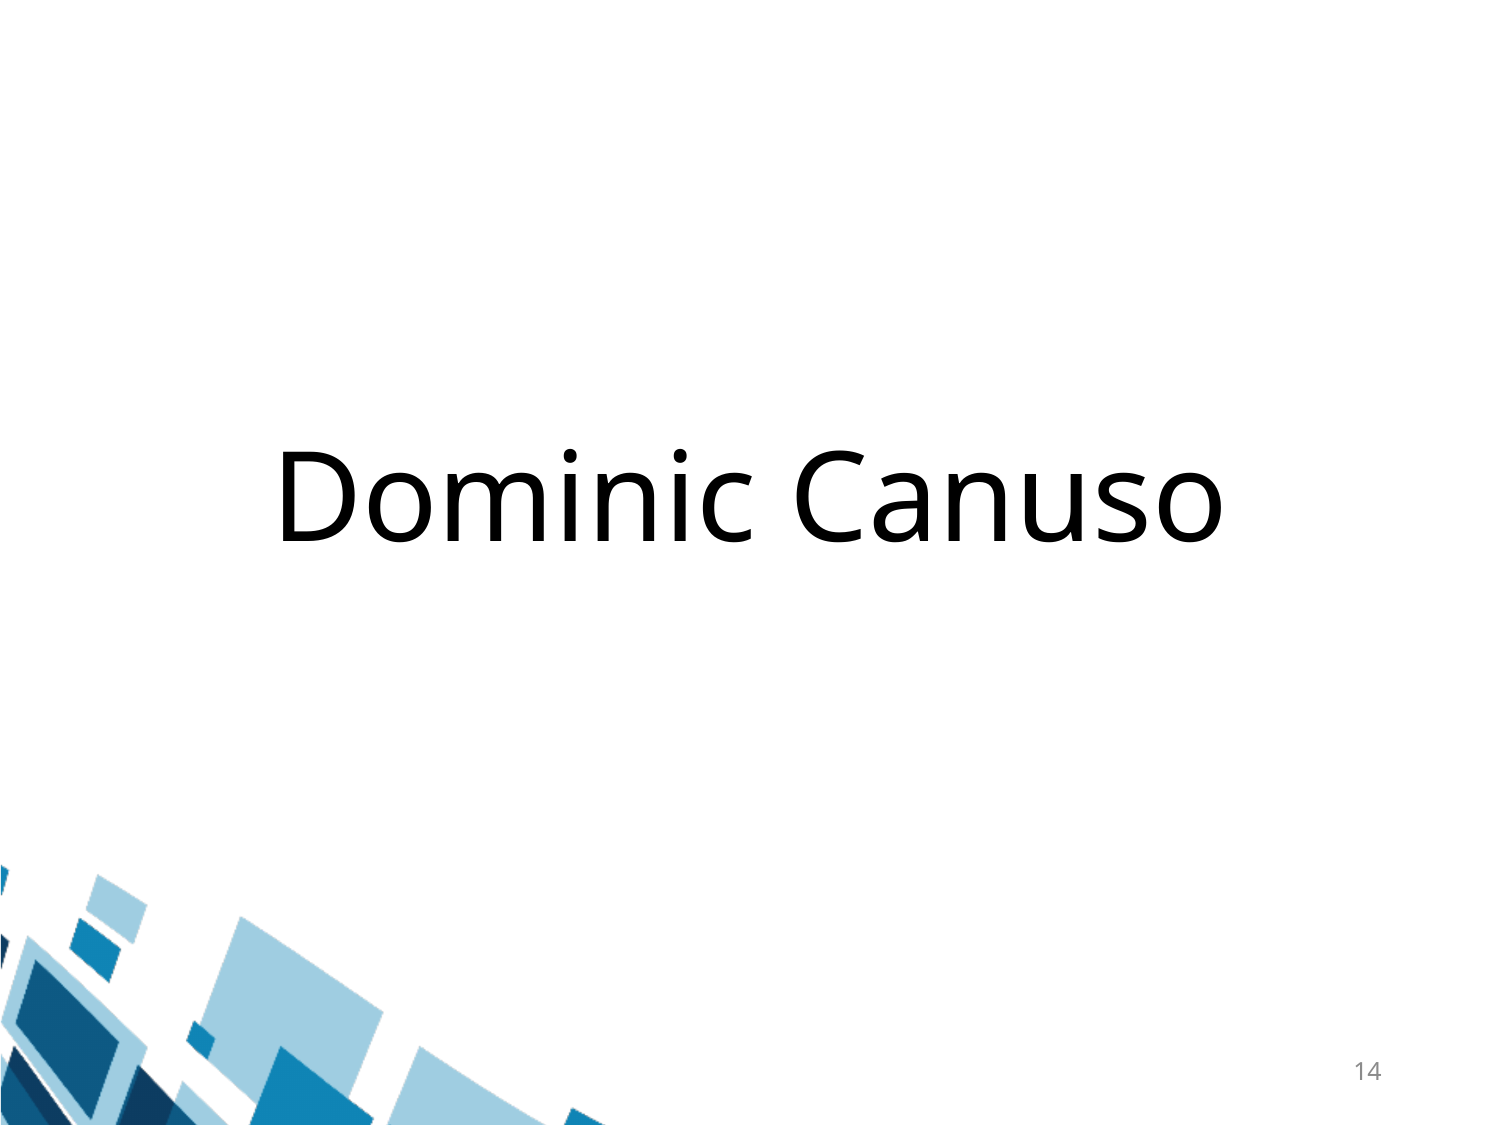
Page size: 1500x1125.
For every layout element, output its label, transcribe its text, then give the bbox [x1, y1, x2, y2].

slide_number 14 [1059, 1042, 1397, 1103]
picture [1, 864, 621, 1125]
title Dominic Canuso [112, 184, 1388, 576]
